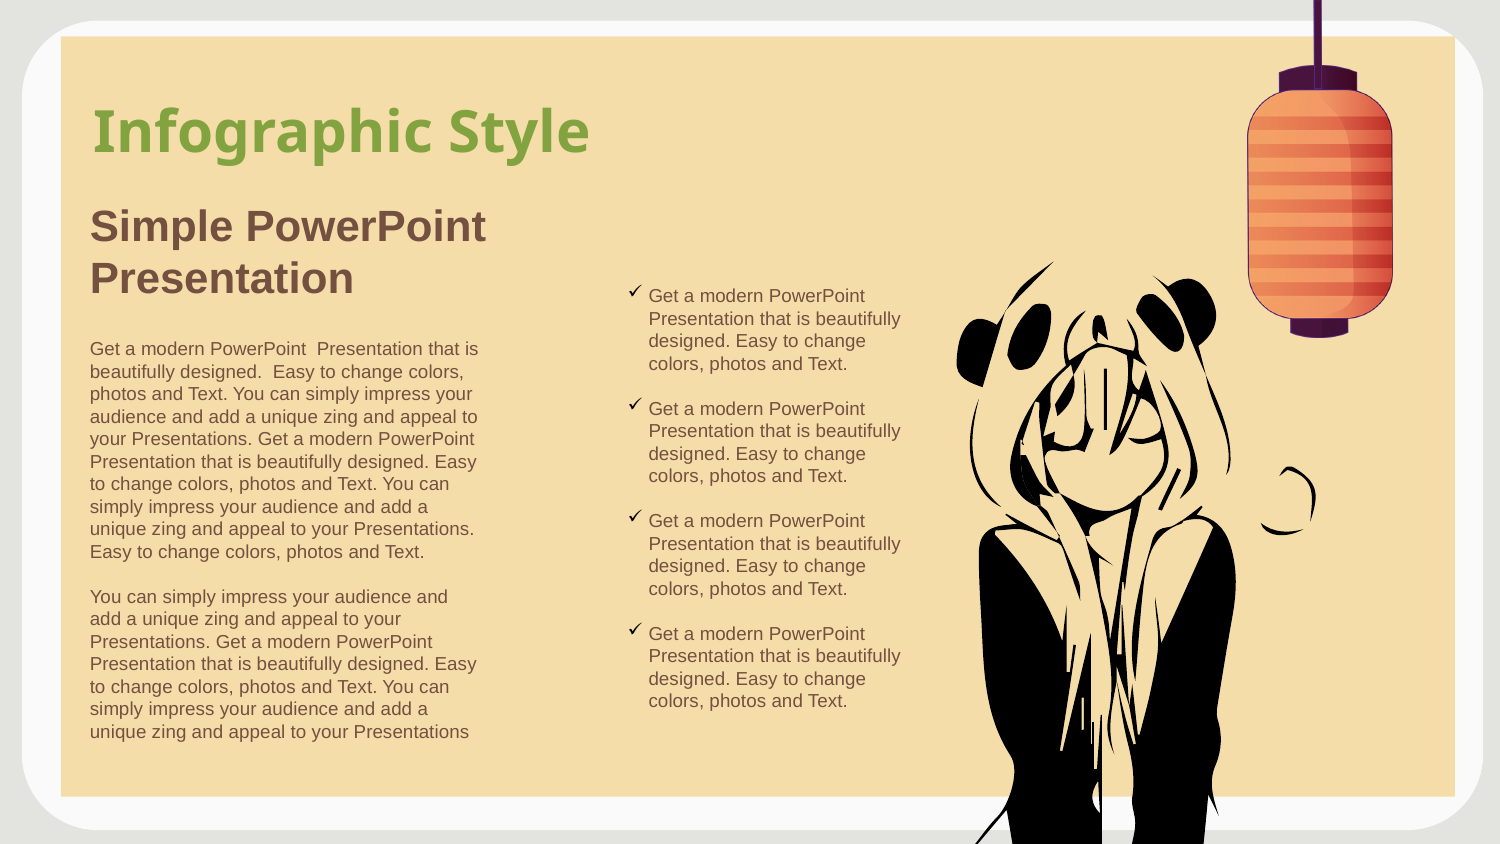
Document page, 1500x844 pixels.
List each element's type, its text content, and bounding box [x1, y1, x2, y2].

text_box Get a modern PowerPoint Presentation that is beautifully designed. Easy to change colors, photos and Text. You can simply impress your audience and add a unique zing and appeal to your Presentations. Get a modern PowerPoint Presentation that is beautifully designed. Easy to change colors, photos and Text. You can simply impress your audience and add a unique zing and appeal to your Presentations. Easy to change colors, photos and Text. You can simply impress your audience and add a unique zing and appeal to your Presentations. Get a modern PowerPoint Presentation that is beautifully designed. Easy to change colors, photos and Text. You can simply impress your audience and add a unique zing and appeal to your Presentations [74, 329, 498, 750]
picture [1247, 0, 1393, 83]
text_box Get a modern PowerPoint Presentation that is beautifully designed. Easy to change colors, photos and Text. Get a modern PowerPoint Presentation that is beautifully designed. Easy to change colors, photos and Text. Get a modern PowerPoint Presentation that is beautifully designed. Easy to change colors, photos and Text. Get a modern PowerPoint Presentation that is beautifully designed. Easy to change colors, photos and Text. [627, 276, 926, 719]
list Infographic Style [75, 83, 1499, 173]
text_box Simple PowerPoint Presentation [75, 190, 530, 311]
picture [955, 173, 1393, 844]
